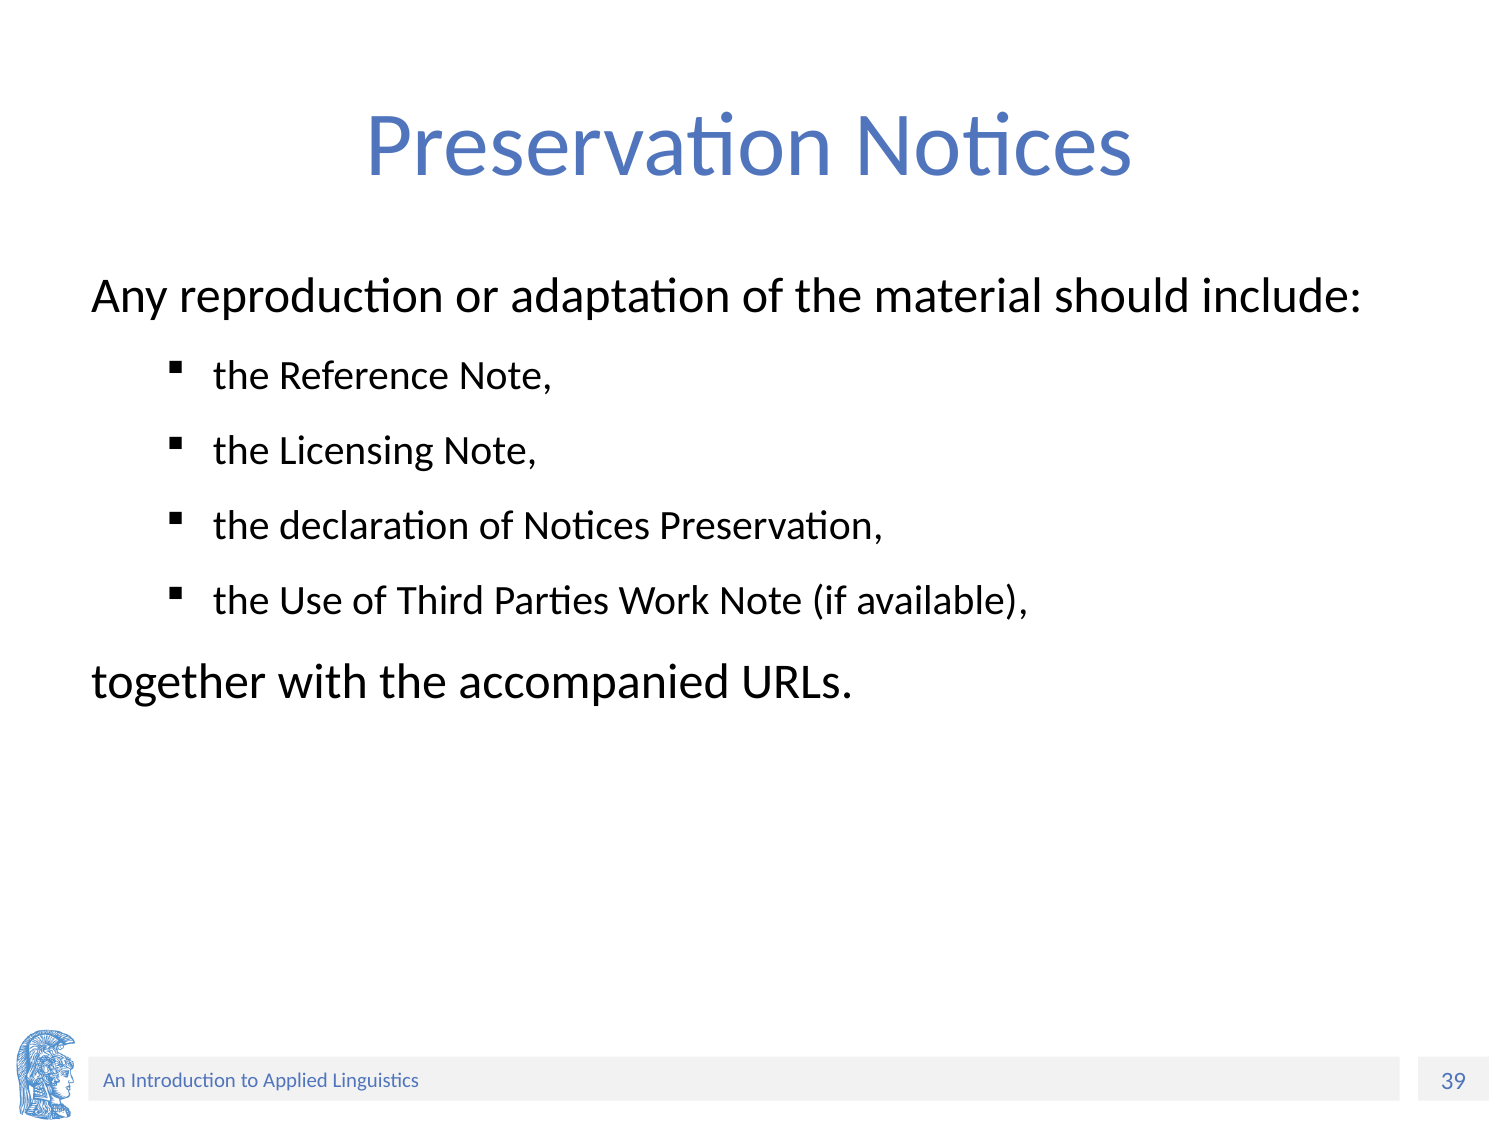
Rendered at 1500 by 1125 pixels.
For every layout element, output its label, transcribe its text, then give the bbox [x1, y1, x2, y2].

picture [9, 1026, 81, 1120]
list Any reproduction or adaptation of the material should include: the Reference Note, the Licensing Note, the declaration of Notices Preservation, the Use of Third Parties Work Note (if available), together with the accompanied URLs. [76, 255, 1427, 998]
title Preservation Notices [75, 45, 1425, 233]
